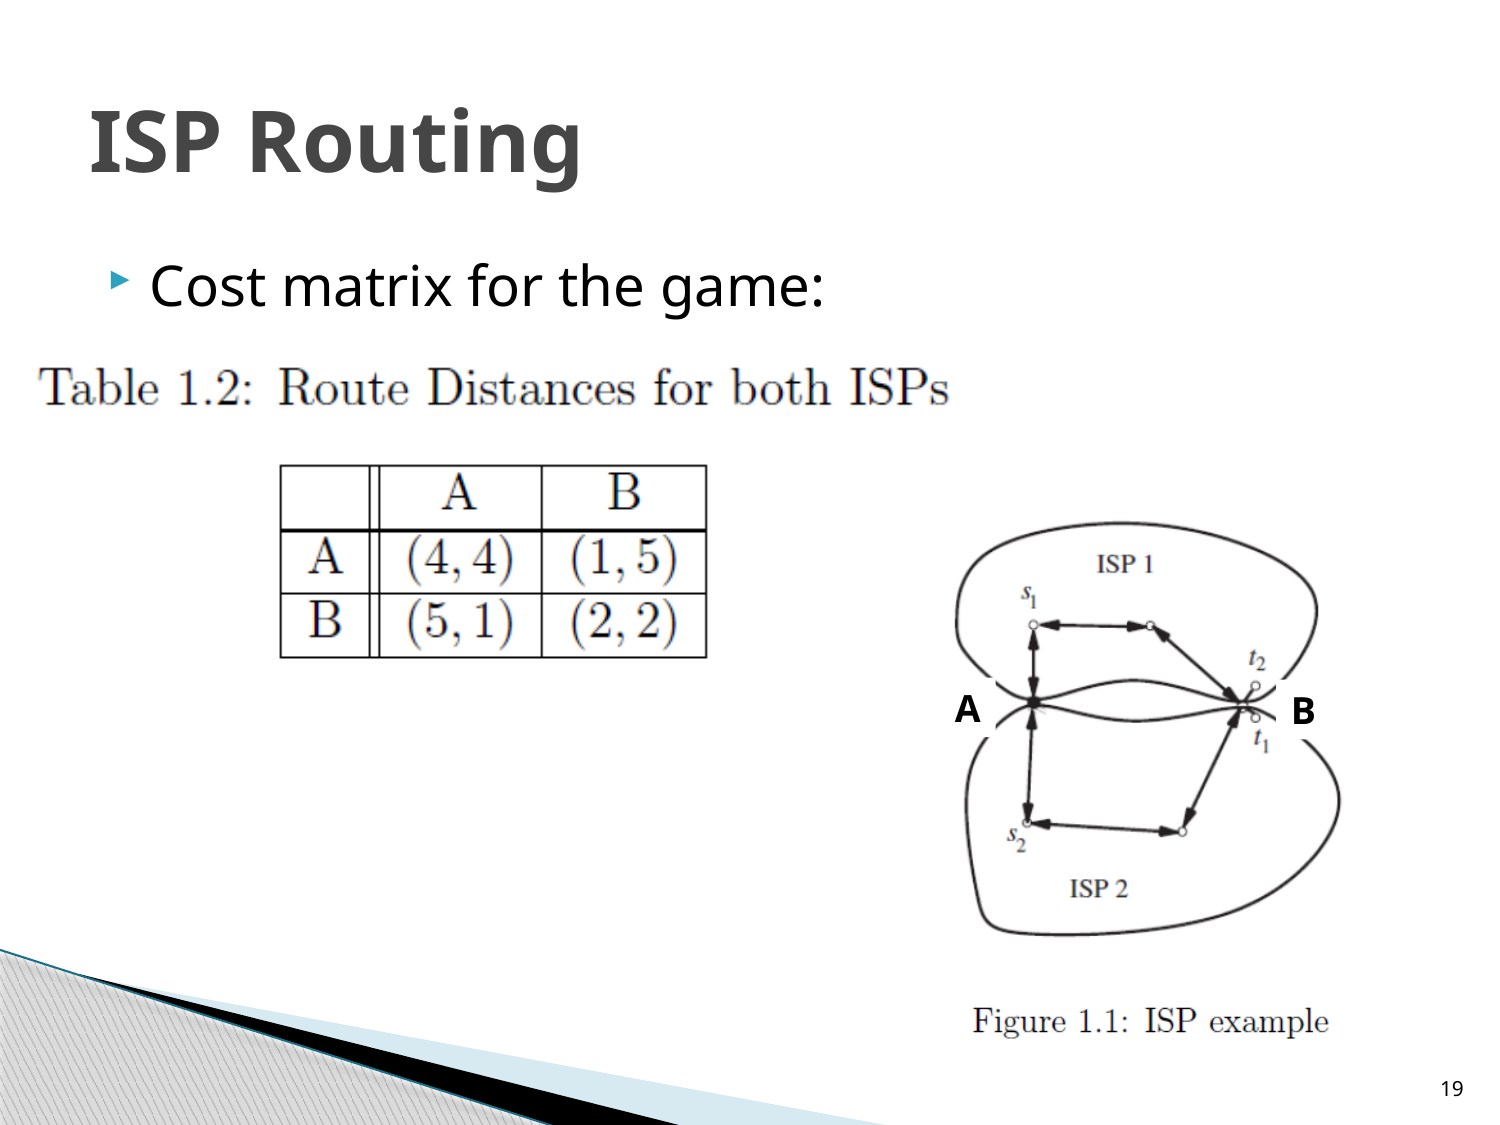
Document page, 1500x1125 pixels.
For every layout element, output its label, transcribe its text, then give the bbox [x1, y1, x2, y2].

list Cost matrix for the game: [75, 243, 1425, 986]
title ISP Routing [75, 45, 1425, 233]
slide_number 19 [1418, 1051, 1479, 1112]
picture [23, 351, 1353, 1049]
